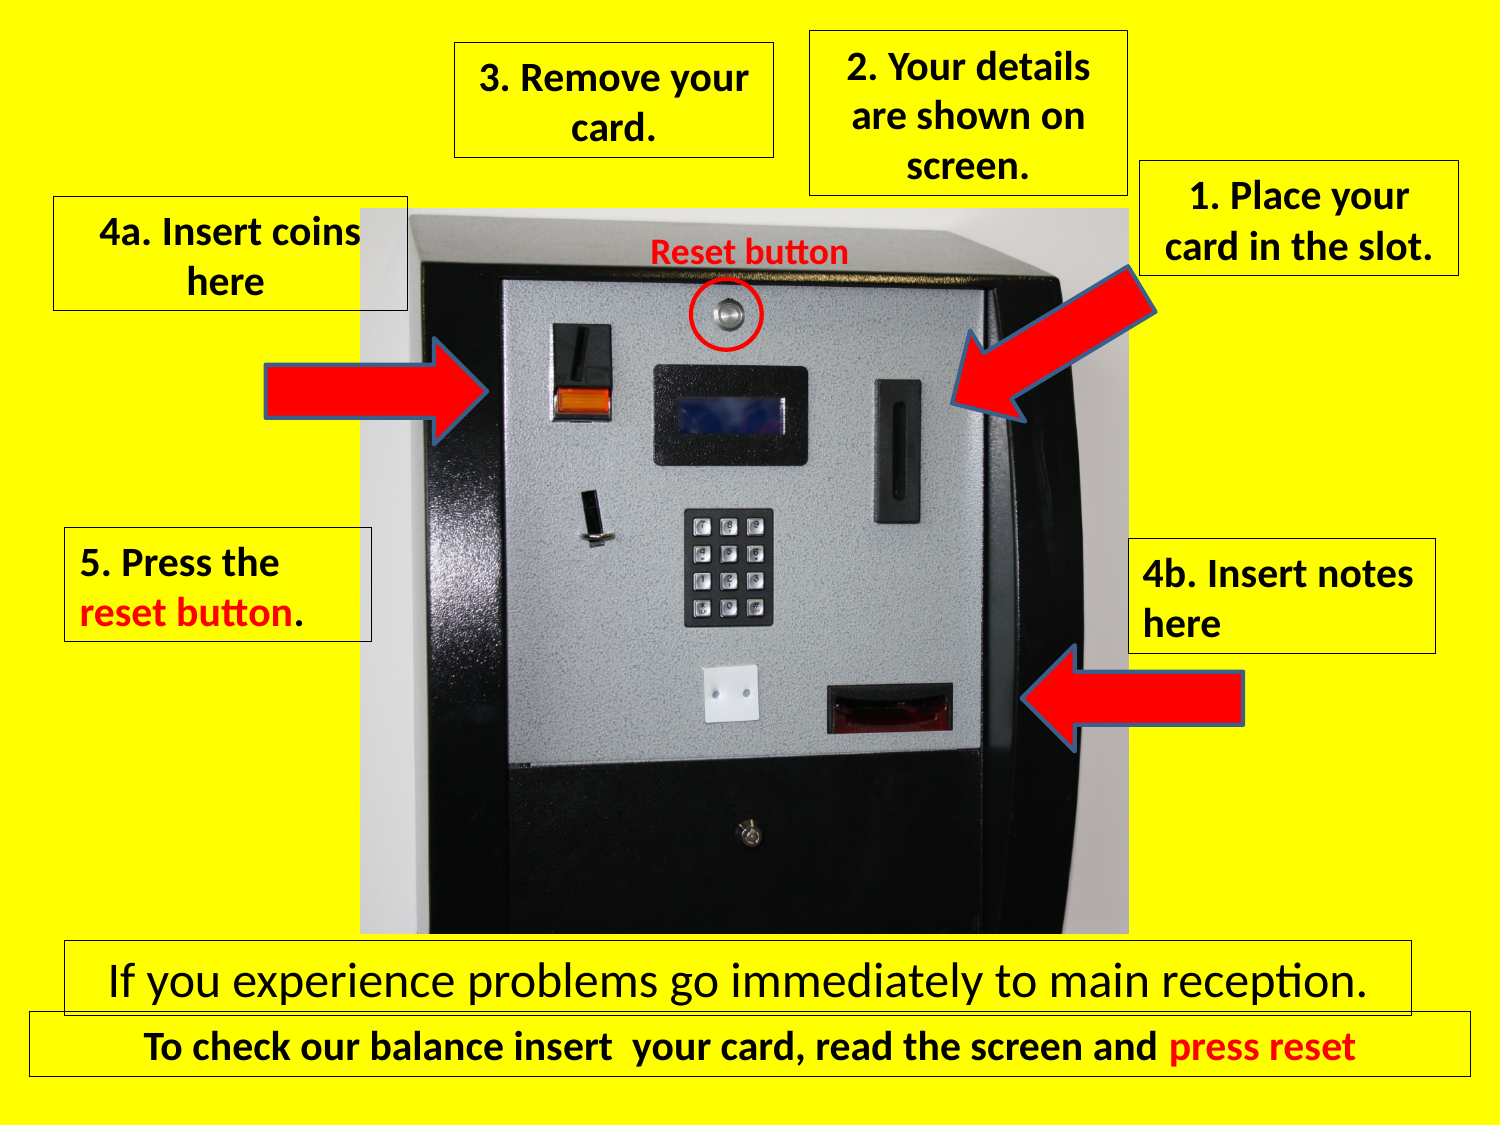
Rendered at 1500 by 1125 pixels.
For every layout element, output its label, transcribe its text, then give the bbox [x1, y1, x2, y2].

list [359, 207, 1129, 935]
text_box 4a. Insert coins here [53, 196, 408, 311]
text_box [1133, 270, 1158, 328]
text_box 2. Your details are shown on screen. [809, 30, 1128, 196]
text_box 4b. Insert notes here [1133, 538, 1436, 654]
text_box To check our balance insert your card, read the screen and press reset [29, 1011, 1471, 1077]
text_box If you experience problems go immediately to main reception. [64, 940, 1412, 1011]
text_box [1133, 669, 1246, 727]
text_box 3. Remove your card. [454, 42, 774, 158]
text_box 5. Press the reset button. [64, 527, 354, 642]
text_box 1. Place your card in the slot. [1139, 160, 1459, 276]
text_box [263, 362, 354, 420]
